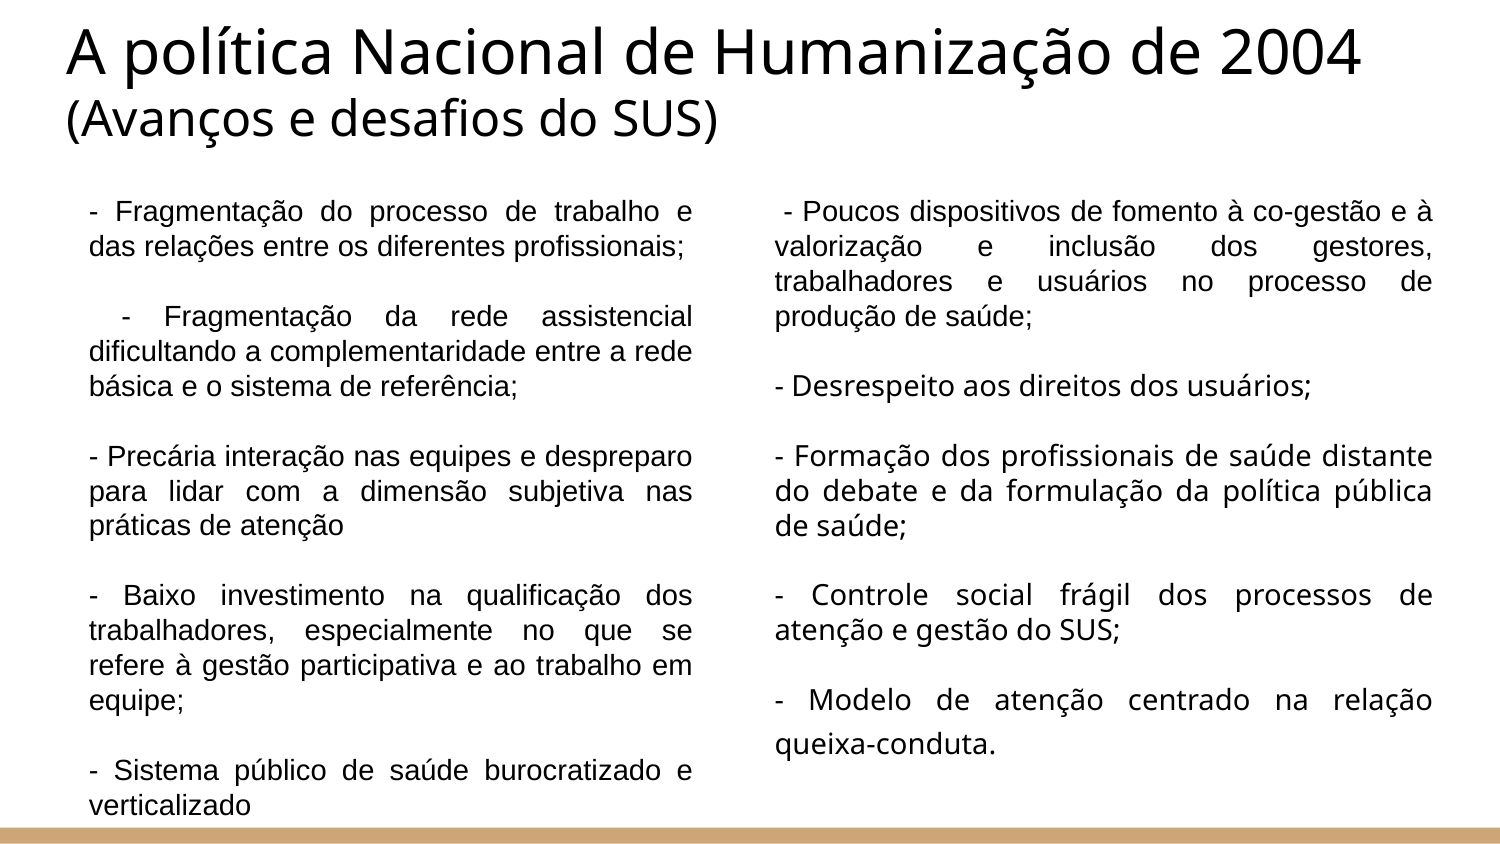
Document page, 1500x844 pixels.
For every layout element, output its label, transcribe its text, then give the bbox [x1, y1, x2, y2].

list - Poucos dispositivos de fomento à co-gestão e à valorização e inclusão dos gestores, trabalhadores e usuários no processo de produção de saúde; - Desrespeito aos direitos dos usuários; - Formação dos profissionais de saúde distante do debate e da formulação da política pública de saúde; - Controle social frágil dos processos de atenção e gestão do SUS; - Modelo de atenção centrado na relação queixa-conduta. [759, 177, 1449, 818]
text_box - Fragmentação do processo de trabalho e das relações entre os diferentes profissionais; - Fragmentação da rede assistencial dificultando a complementaridade entre a rede básica e o sistema de referência; - Precária interação nas equipes e despreparo para lidar com a dimensão subjetiva nas práticas de atenção - Baixo investimento na qualificação dos trabalhadores, especialmente no que se refere à gestão participativa e ao trabalho em equipe; - Sistema público de saúde burocratizado e verticalizado [73, 177, 709, 818]
title A política Nacional de Humanização de 2004 (Avanços e desafios do SUS) [51, 25, 1449, 162]
